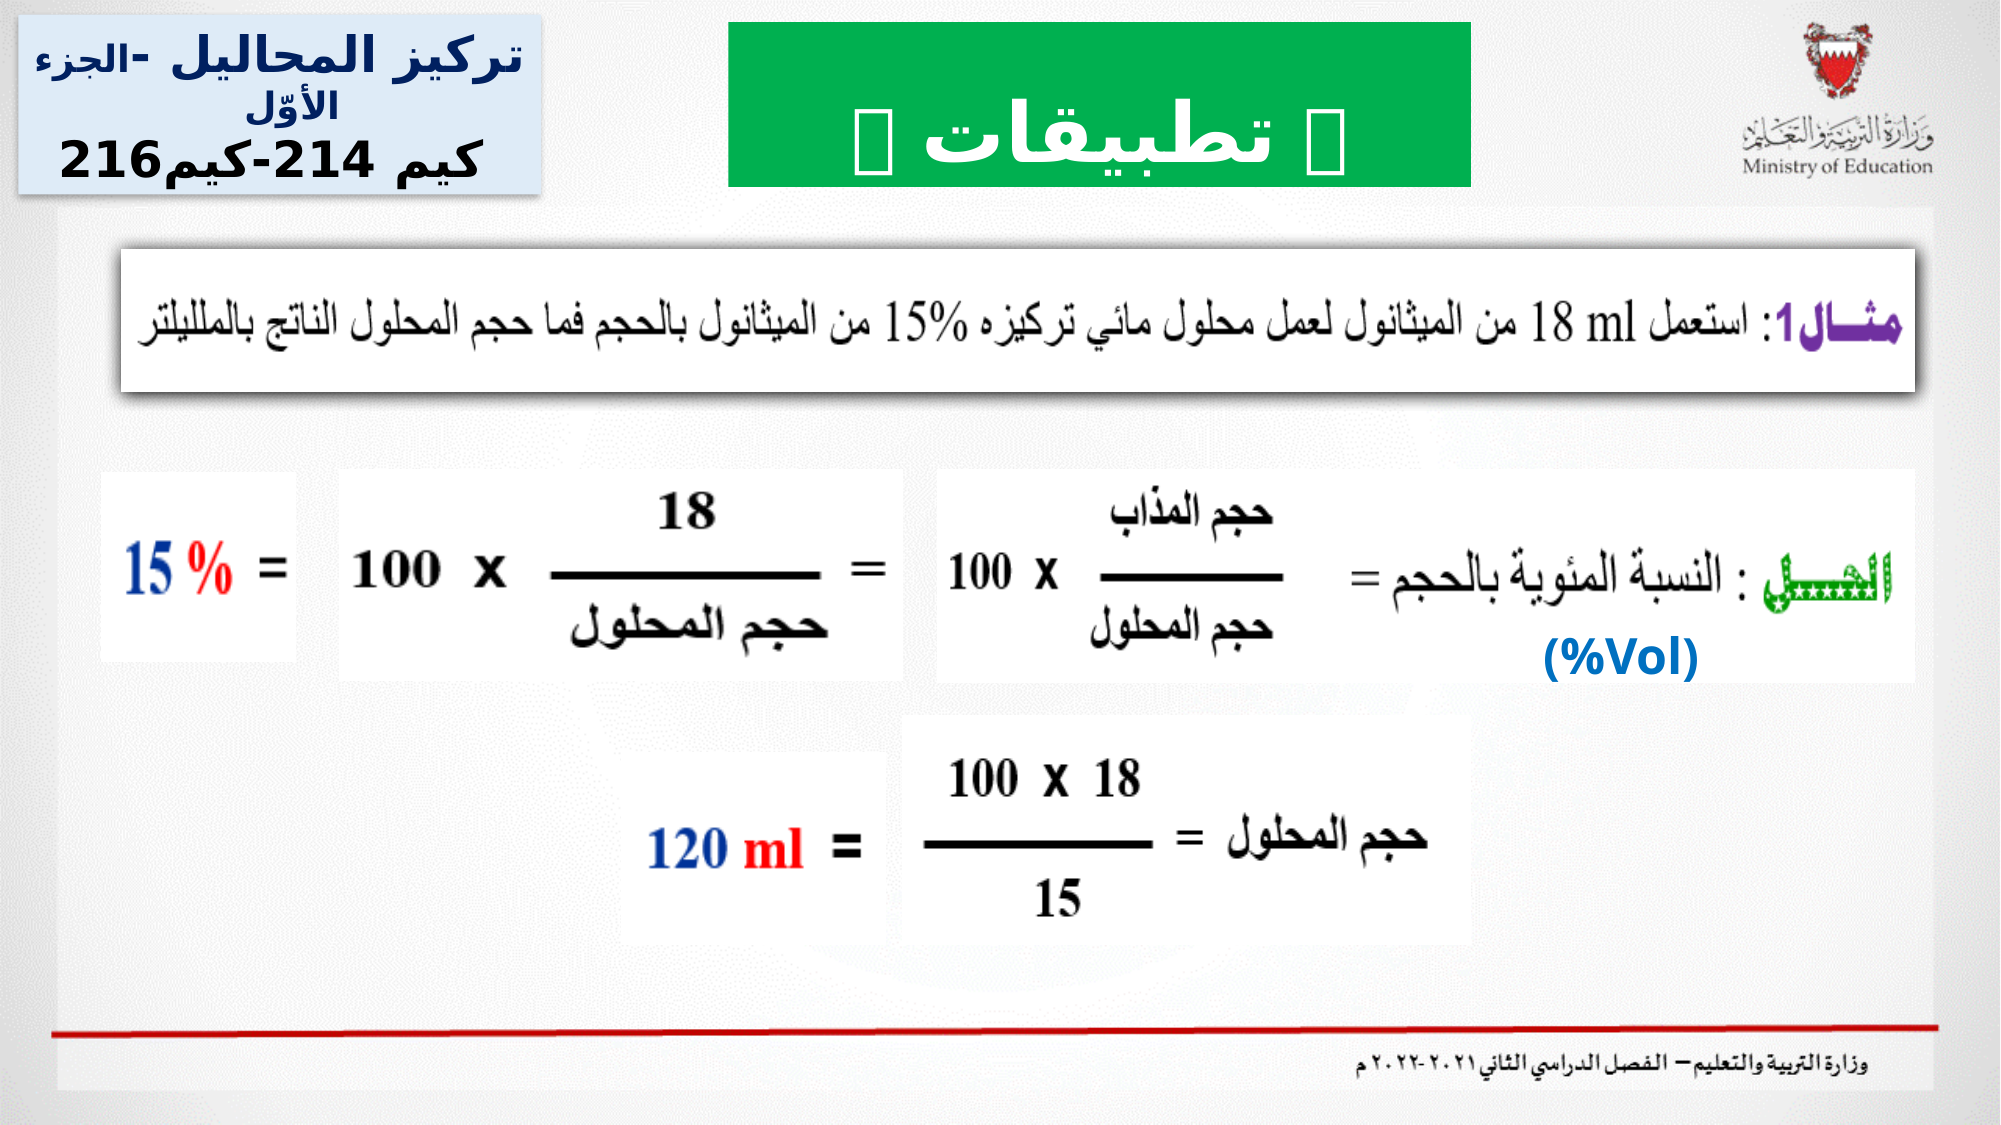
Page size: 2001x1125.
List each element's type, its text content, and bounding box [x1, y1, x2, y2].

text_box تركيز المحاليل -الجزء الأوّل كيم 214-كيم216 [18, 14, 542, 195]
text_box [937, 469, 1916, 683]
picture [0, 0, 2001, 1125]
text_box  تطبيقات  [728, 22, 1471, 187]
